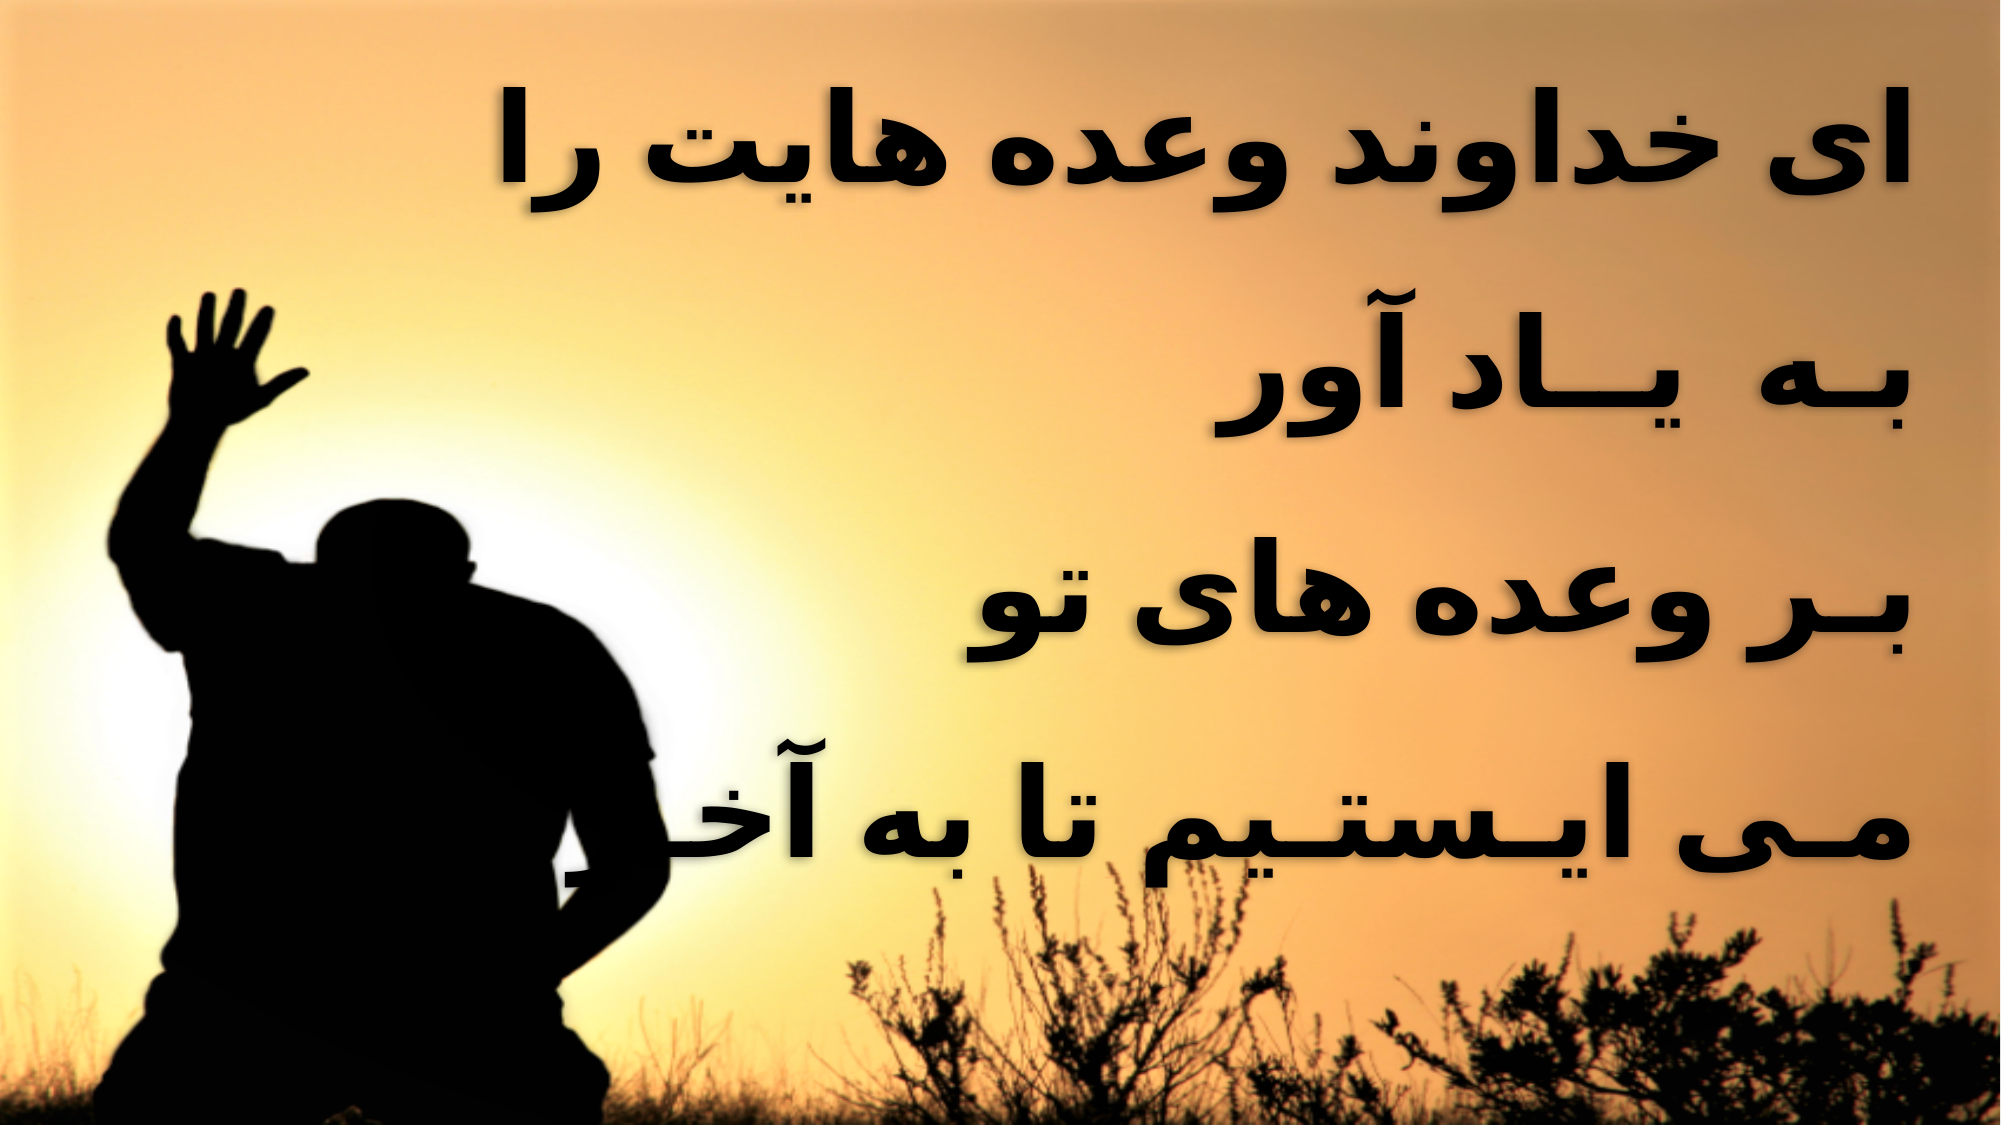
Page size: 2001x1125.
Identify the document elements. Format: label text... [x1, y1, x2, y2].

picture [0, 0, 2001, 1125]
text_box ای خداوند وعده هایت را بـه یــاد آور بـر وعده های تو مـی ایـستـیم تا به آخـر [0, 0, 2000, 890]
